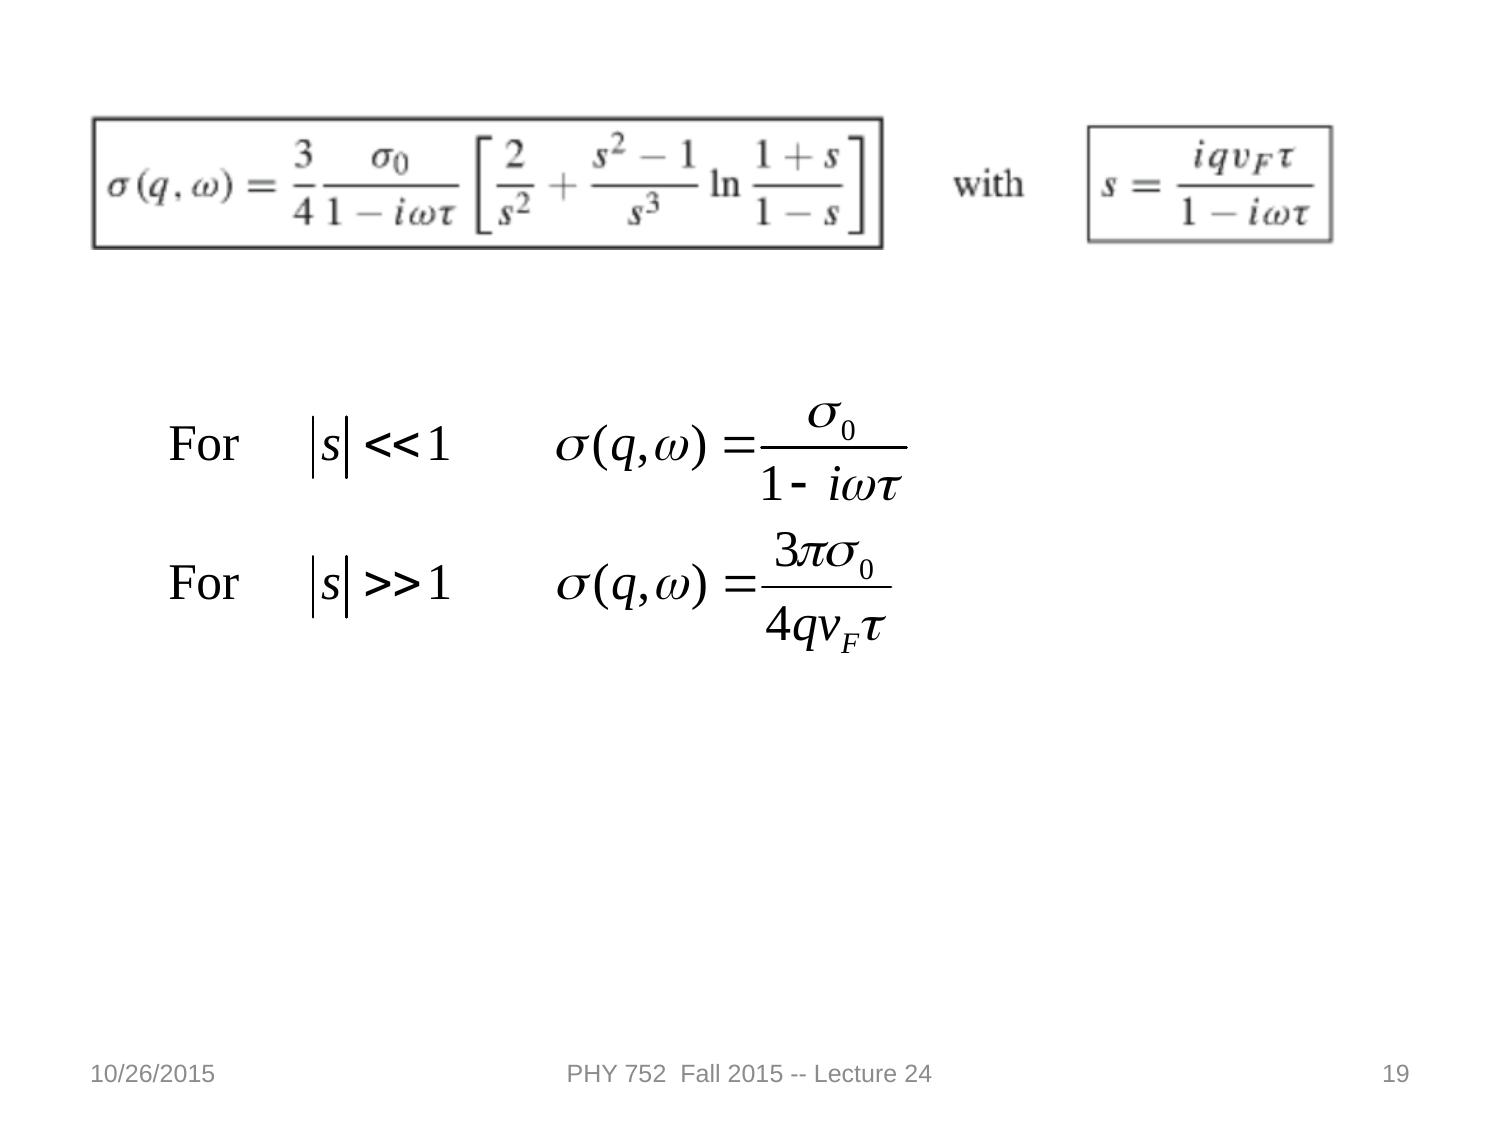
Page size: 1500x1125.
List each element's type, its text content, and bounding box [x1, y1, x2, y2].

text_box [163, 379, 915, 663]
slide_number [75, 1042, 425, 1103]
slide_number 19 [1074, 1042, 1425, 1103]
footer PHY 752 Fall 2015 -- Lecture 24 [512, 1042, 988, 1103]
picture [74, 80, 1348, 250]
